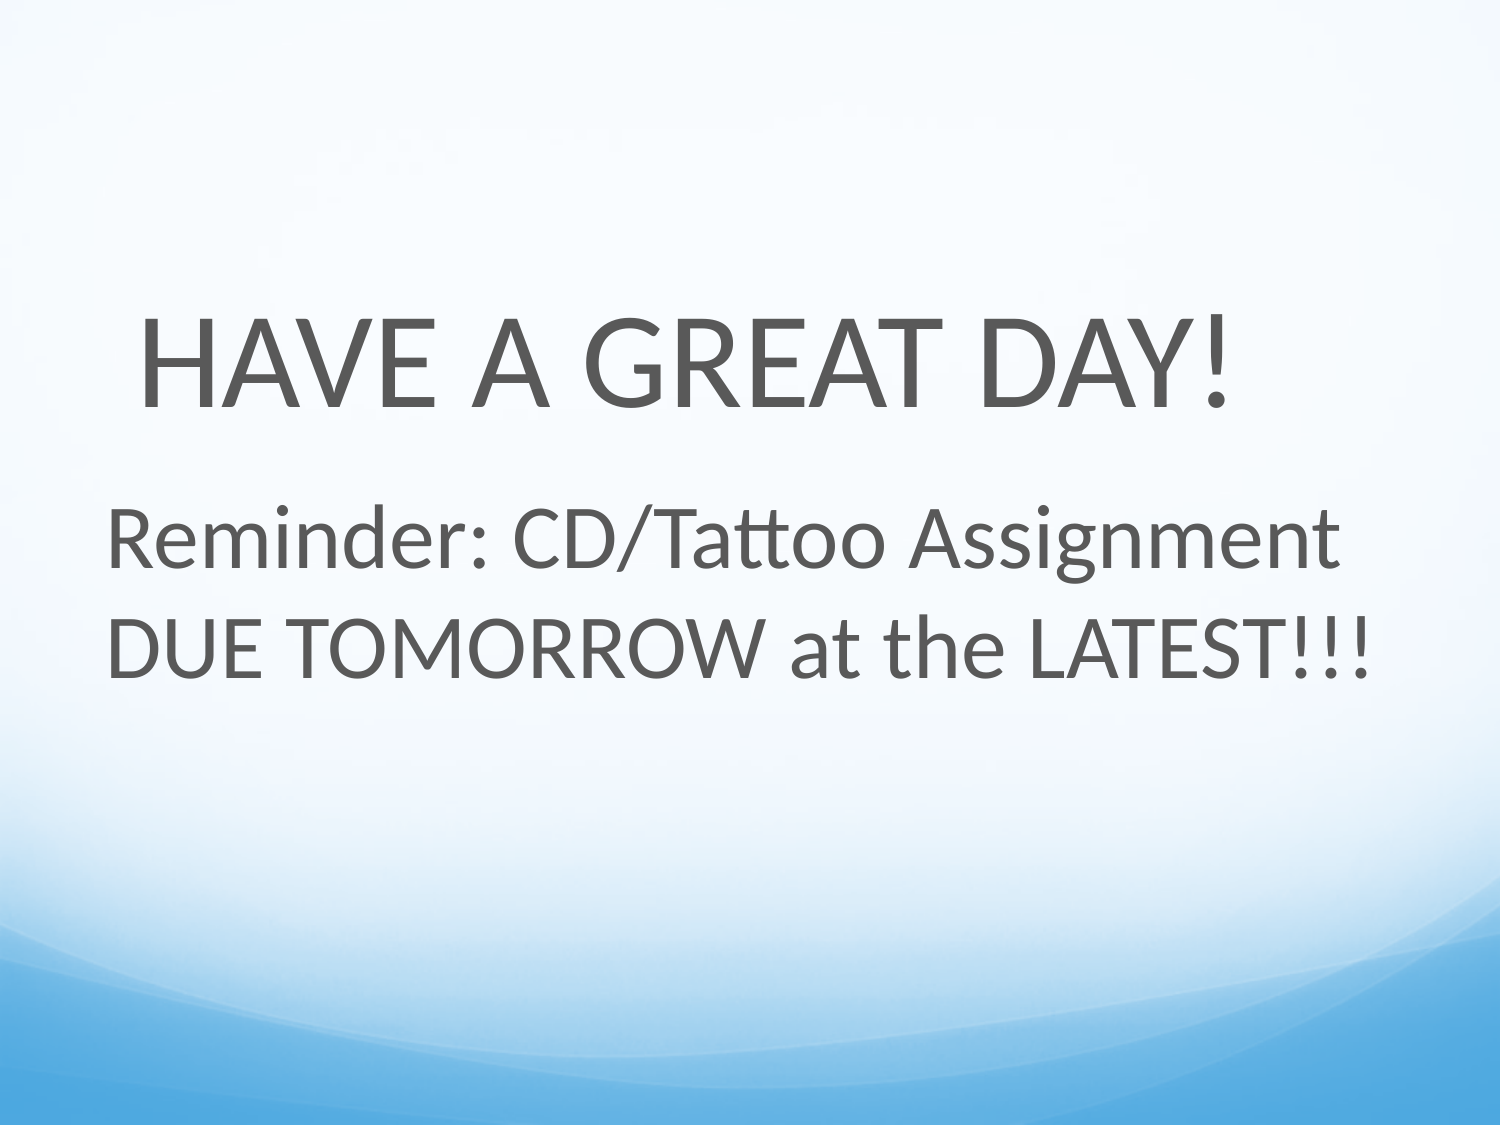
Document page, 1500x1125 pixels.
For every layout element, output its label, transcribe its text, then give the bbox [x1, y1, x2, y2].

list HAVE A GREAT DAY! Reminder: CD/Tattoo Assignment DUE TOMORROW at the LATEST!!! [90, 262, 1410, 975]
